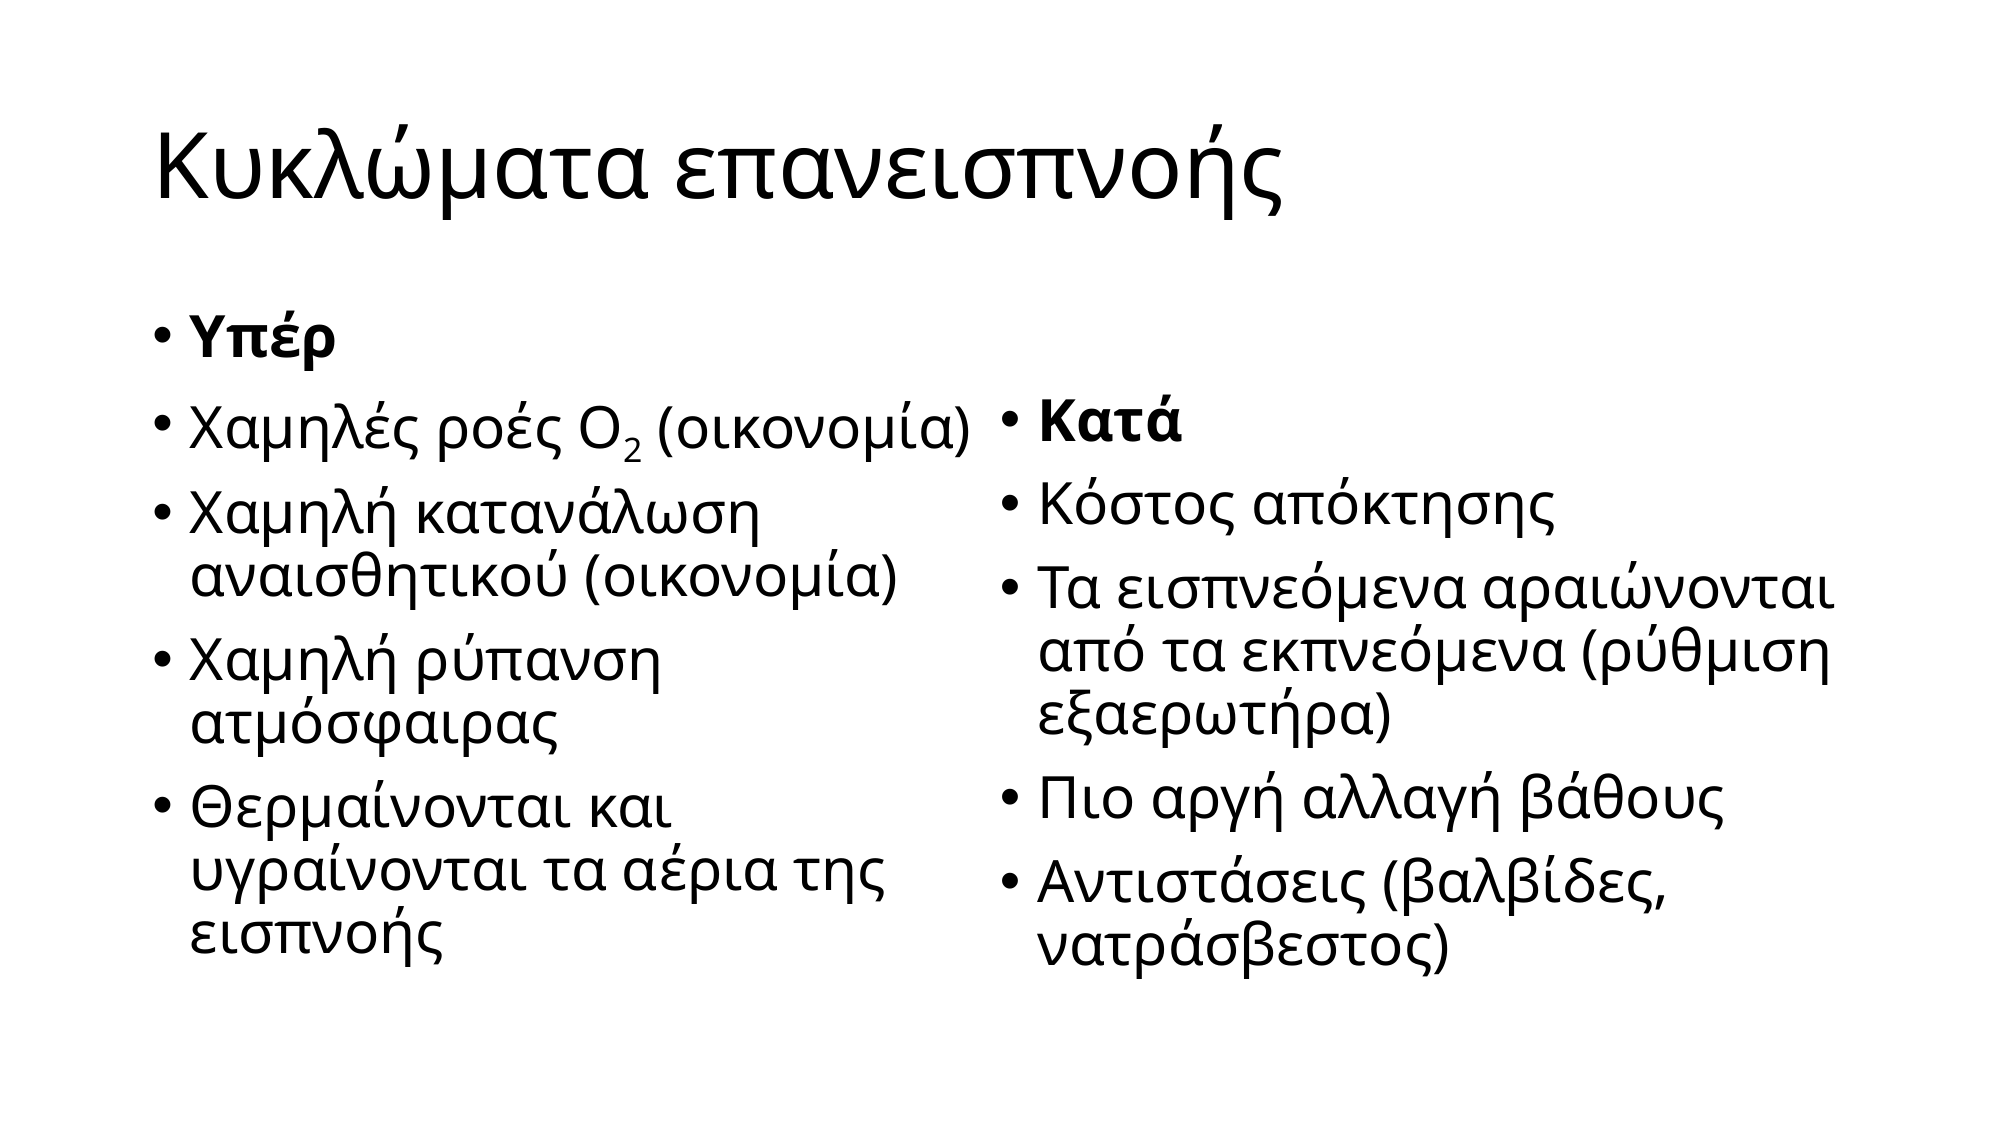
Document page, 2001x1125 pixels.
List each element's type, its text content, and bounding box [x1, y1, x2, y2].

list Υπέρ Χαμηλές ροές Ο2 (οικονομία) Χαμηλή κατανάλωση αναισθητικού (οικονομία) Χαμηλή ρύπανση ατμόσφαιρας Θερμαίνονται και υγραίνονται τα αέρια της εισπνοής Κατά Κόστος απόκτησης Τα εισπνεόμενα αραιώνονται από τα εκπνεόμενα (ρύθμιση εξαερωτήρα) Πιο αργή αλλαγή βάθους Αντιστάσεις (βαλβίδες, νατράσβεστος) [137, 299, 1863, 1014]
title Κυκλώματα επανεισπνοής [137, 59, 1863, 278]
